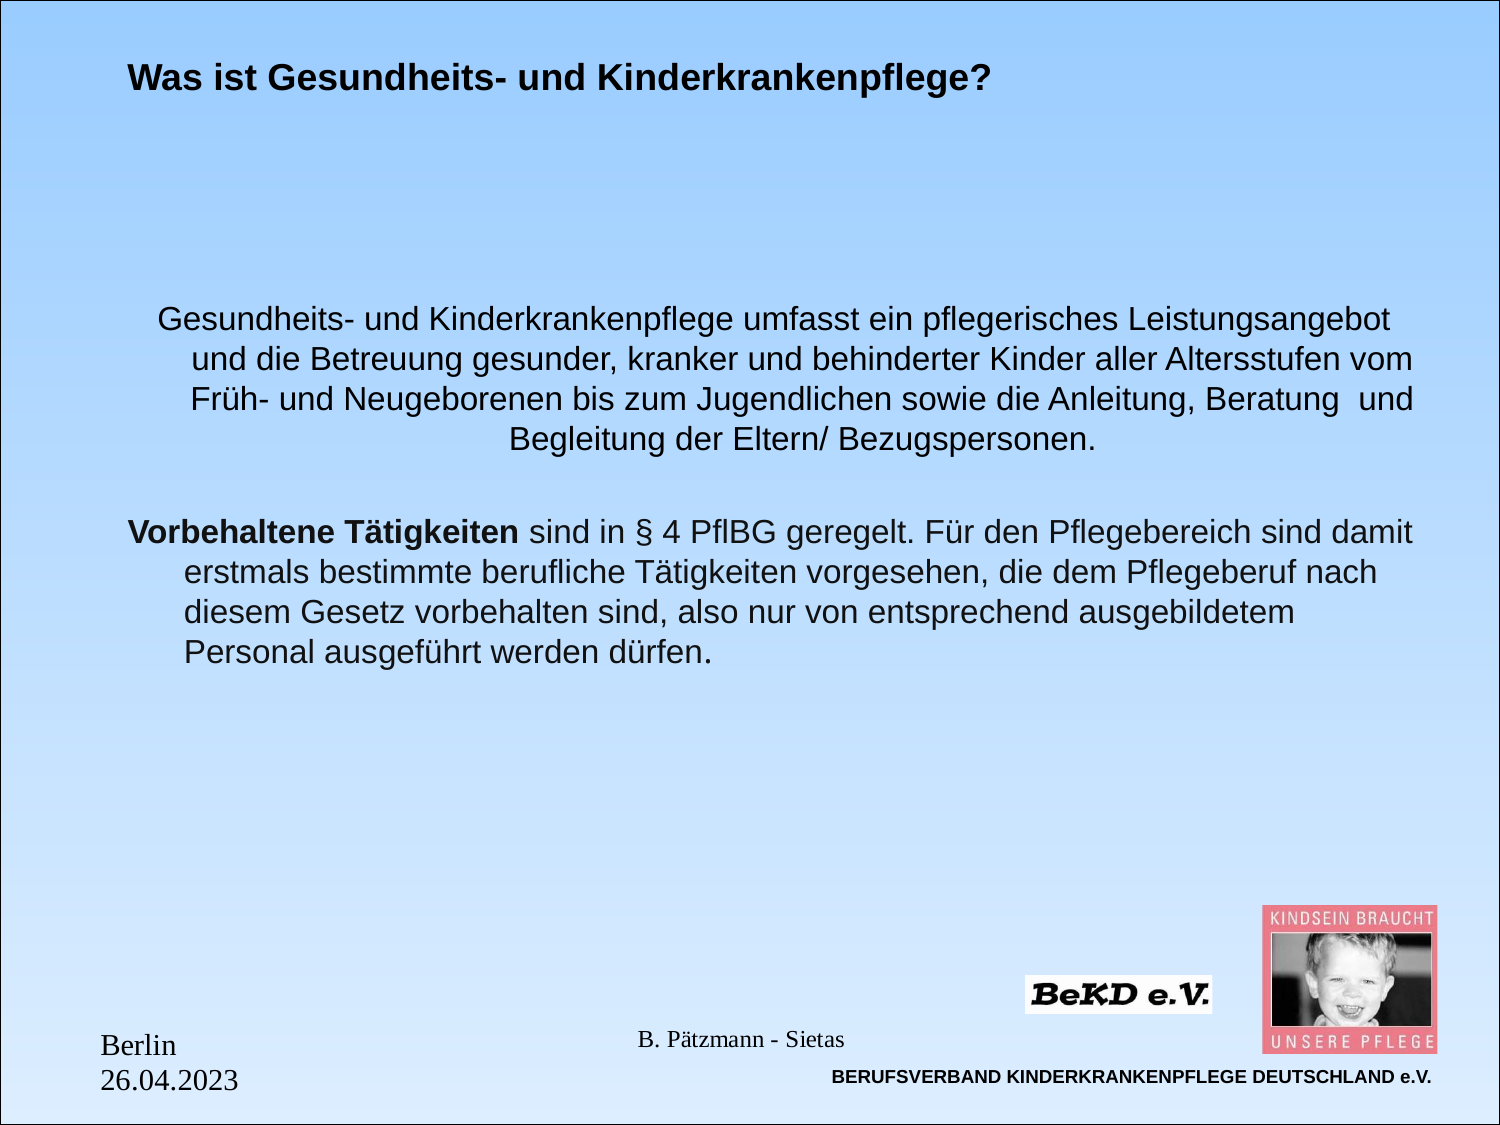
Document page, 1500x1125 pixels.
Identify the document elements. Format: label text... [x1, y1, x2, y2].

picture [1262, 905, 1438, 1054]
picture [1025, 975, 1213, 1014]
text_box Was ist Gesundheits- und Kinderkrankenpflege? [112, 30, 1300, 121]
list Gesundheits- und Kinderkrankenpflege umfasst ein pflegerisches Leistungsangebot und die Betreuung gesunder, kranker und behinderter Kinder aller Altersstufen vom Früh- und Neugeborenen bis zum Jugendlichen sowie die Anleitung, Beratung und Begleitung der Eltern/ Bezugspersonen. Vorbehaltene Tätigkeiten sind in § 4 PflBG geregelt. Für den Pflegebereich sind damit erstmals bestimmte berufliche Tätigkeiten vorgesehen, die dem Pflegeberuf nach diesem Gesetz vorbehalten sind, also nur von entsprechend ausgebildetem Personal ausgeführt werden dürfen. [112, 196, 1438, 825]
